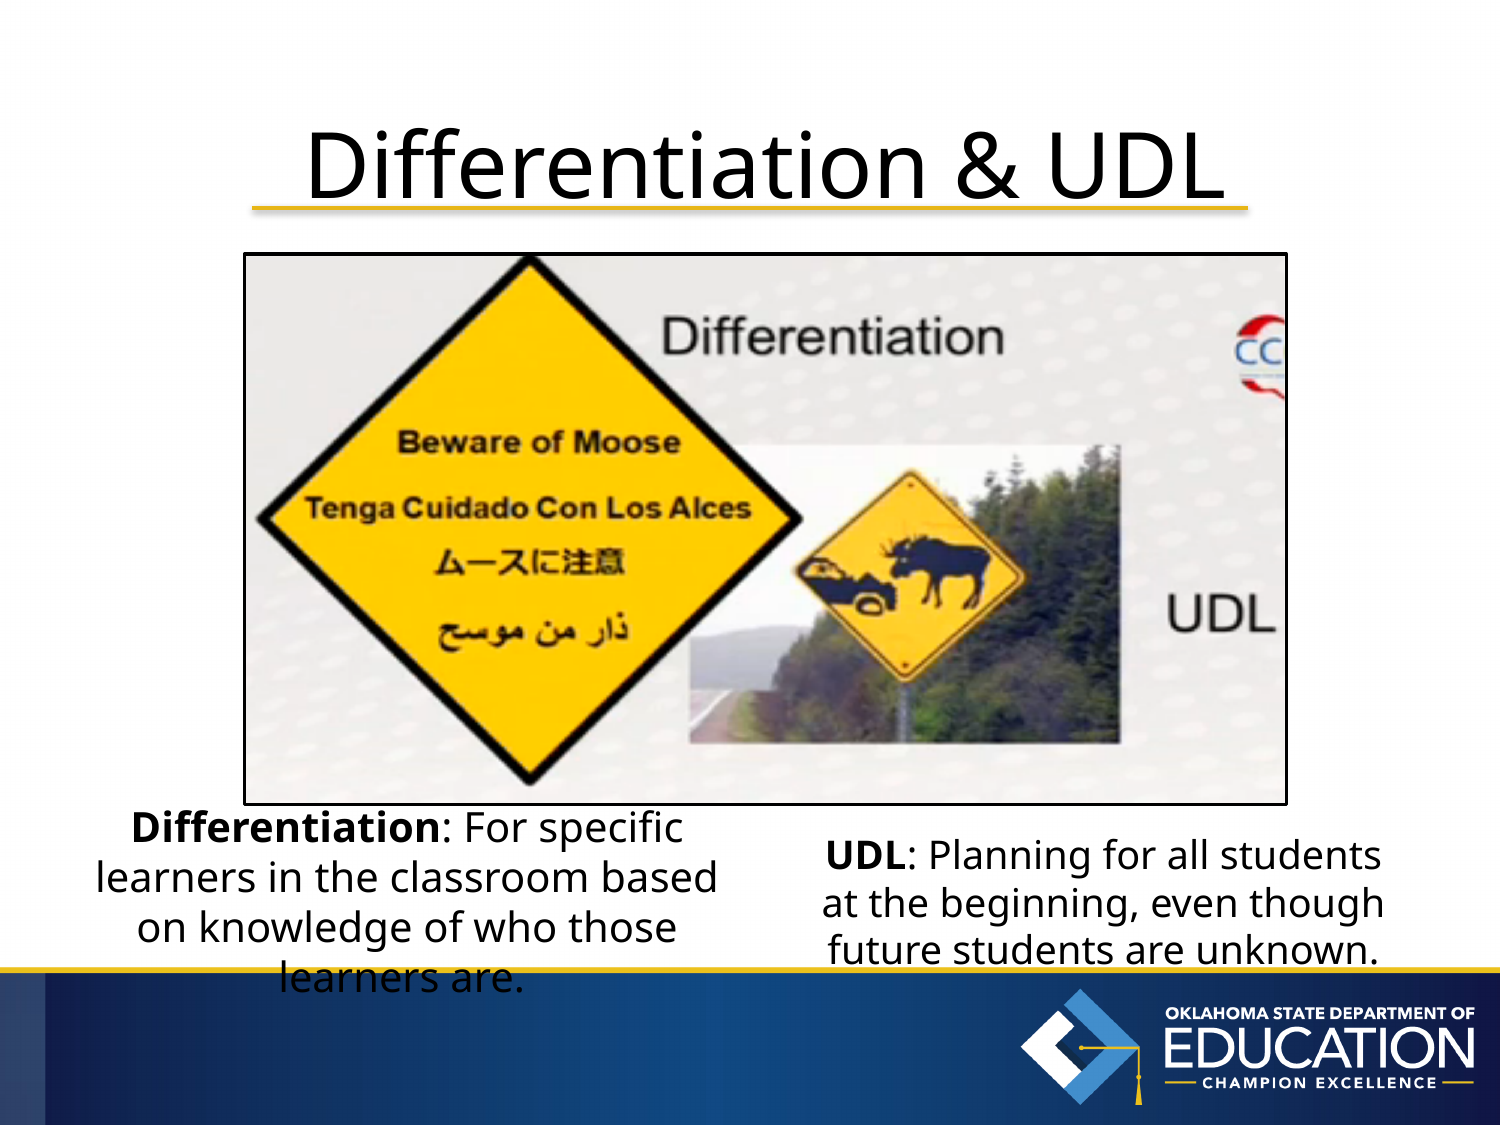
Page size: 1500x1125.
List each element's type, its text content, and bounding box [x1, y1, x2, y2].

text_box Differentiation & UDL [90, 68, 1441, 256]
picture [0, 0, 1500, 1125]
text_box UDL: Planning for all students at the beginning, even though future students are unknown. [799, 802, 1409, 1000]
title Differentiation: For specific learners in the classroom based on knowledge of who those learners are. [77, 802, 737, 1000]
